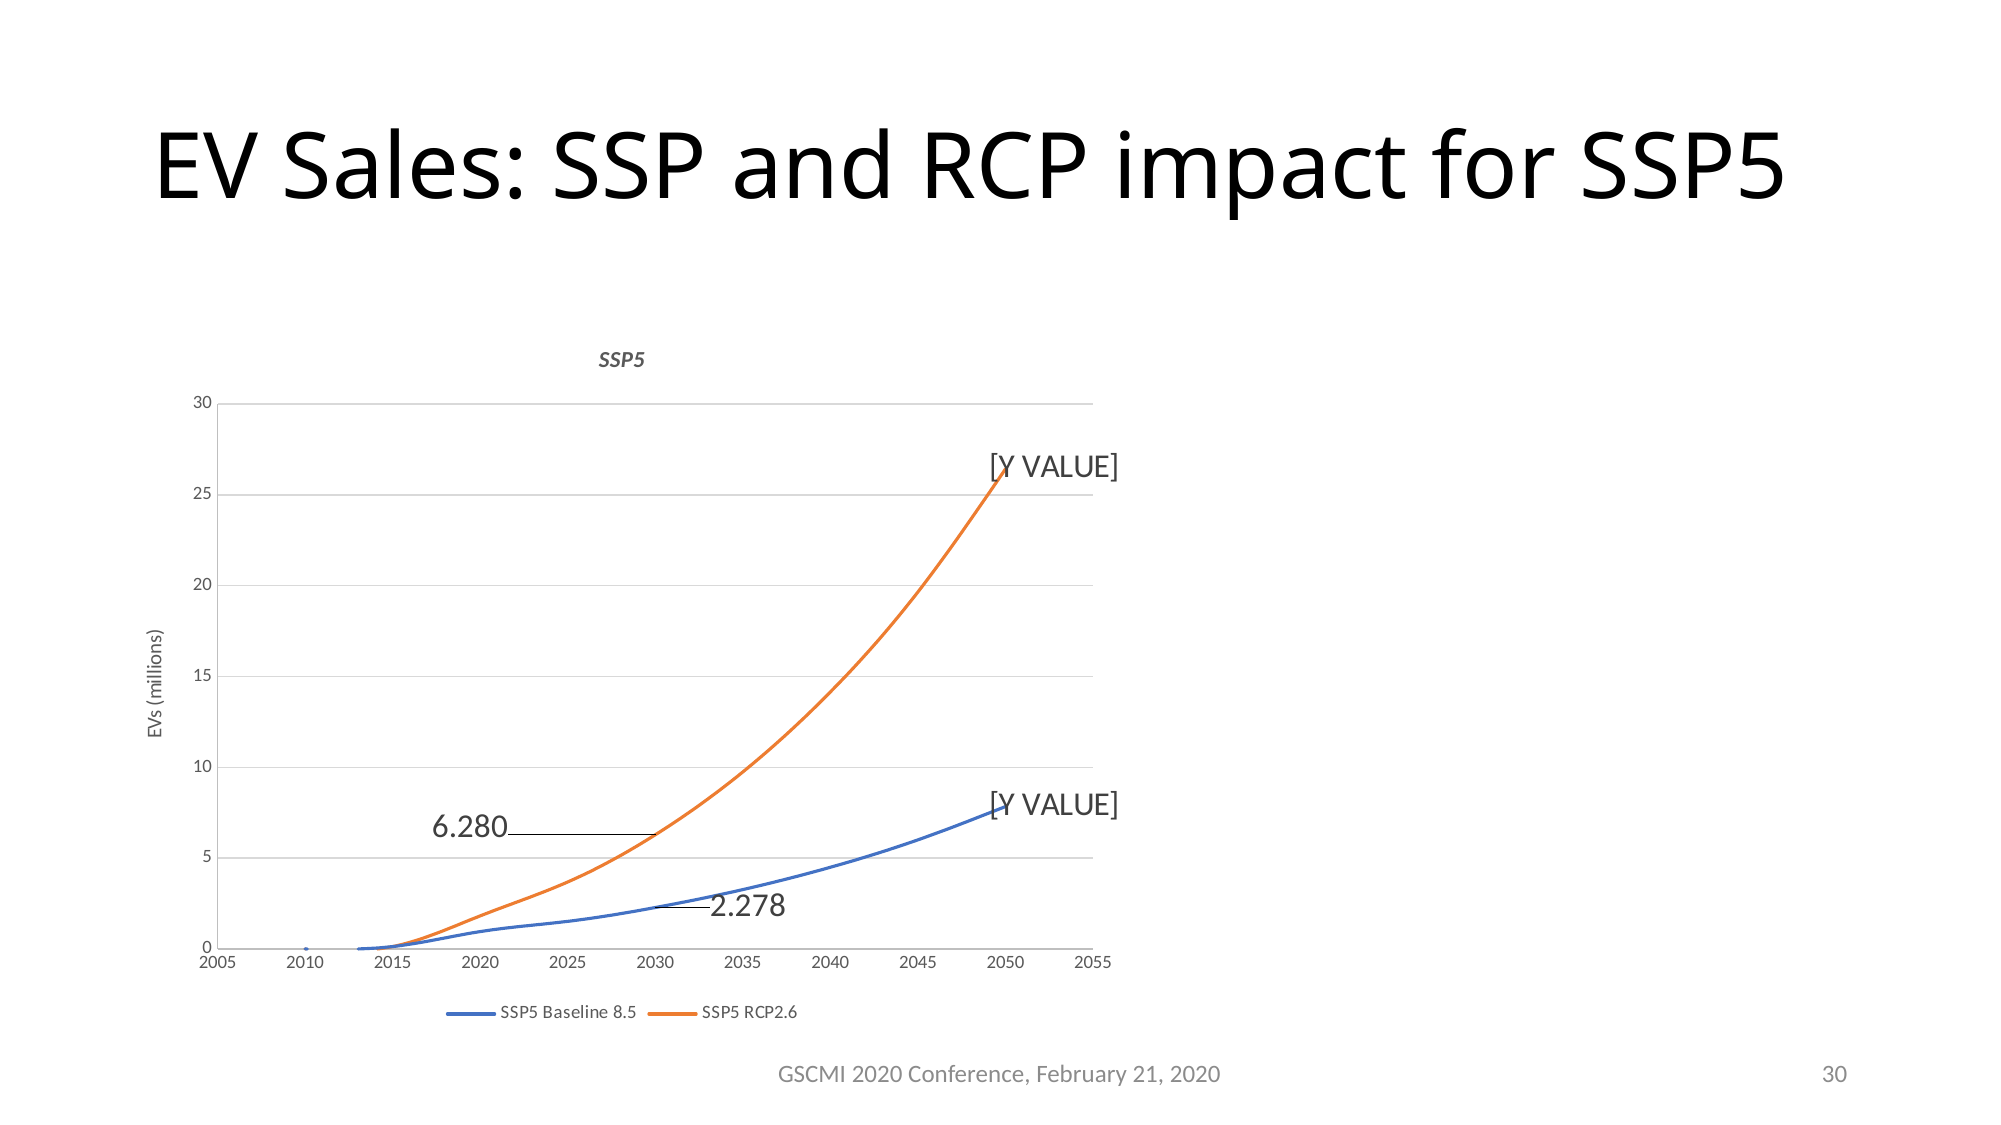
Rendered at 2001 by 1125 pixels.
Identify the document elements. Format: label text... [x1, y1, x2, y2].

slide_number 30 [1412, 1042, 1863, 1103]
title EV Sales: SSP and RCP impact for SSP5 [137, 59, 1863, 278]
chart [112, 321, 1133, 1030]
footer GSCMI 2020 Conference, February 21, 2020 [662, 1042, 1338, 1103]
